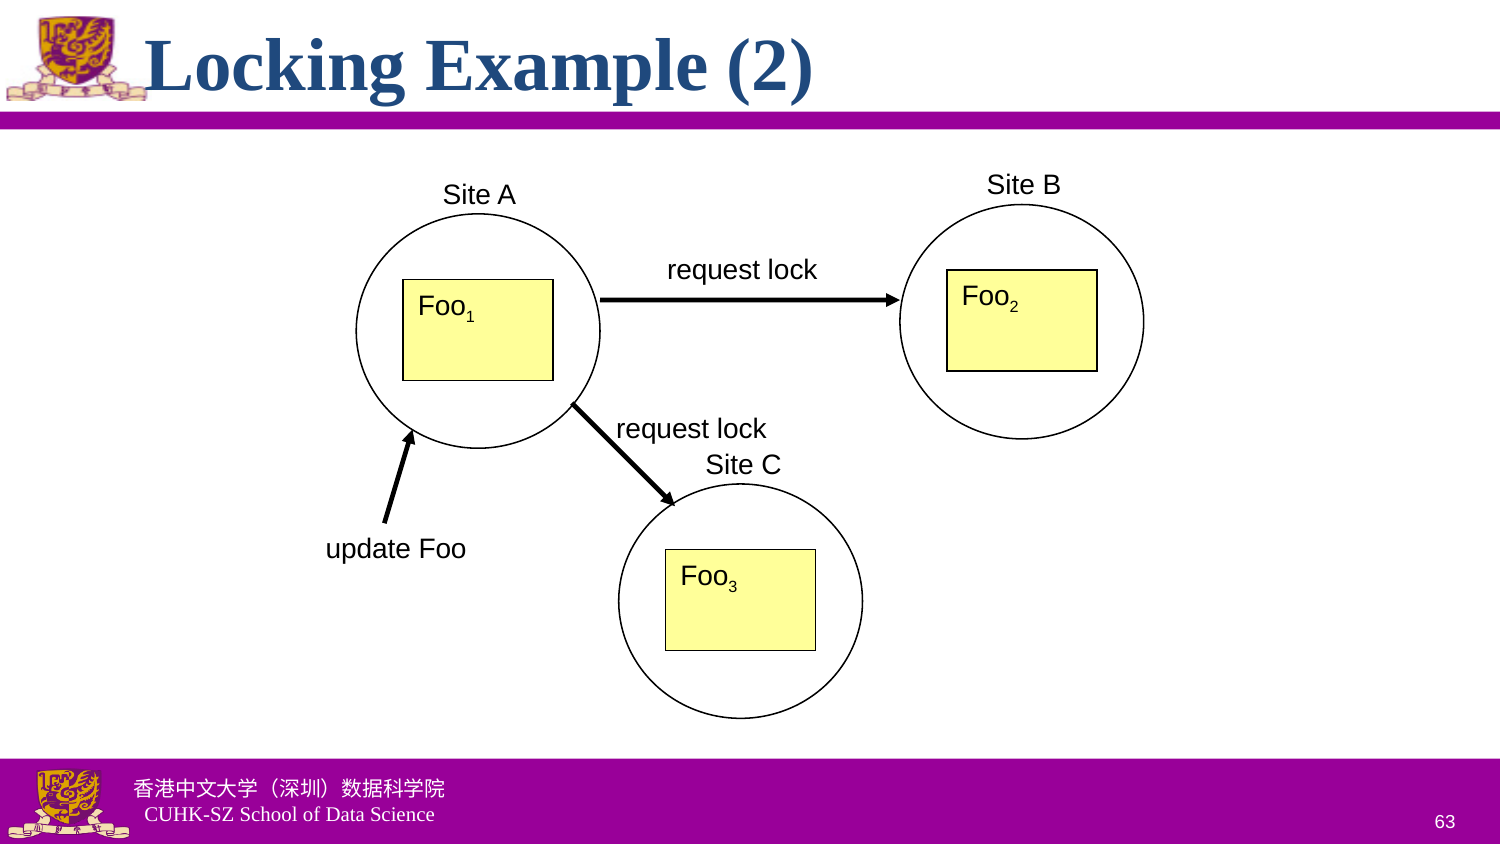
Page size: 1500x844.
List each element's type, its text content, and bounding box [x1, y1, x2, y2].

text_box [899, 159, 1144, 440]
slide_number 63 [1120, 802, 1471, 844]
picture [7, 768, 130, 839]
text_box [571, 243, 901, 507]
title Locking Example (2) [128, 17, 1424, 104]
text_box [618, 516, 863, 719]
picture [5, 15, 152, 101]
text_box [309, 429, 484, 573]
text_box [355, 168, 601, 449]
